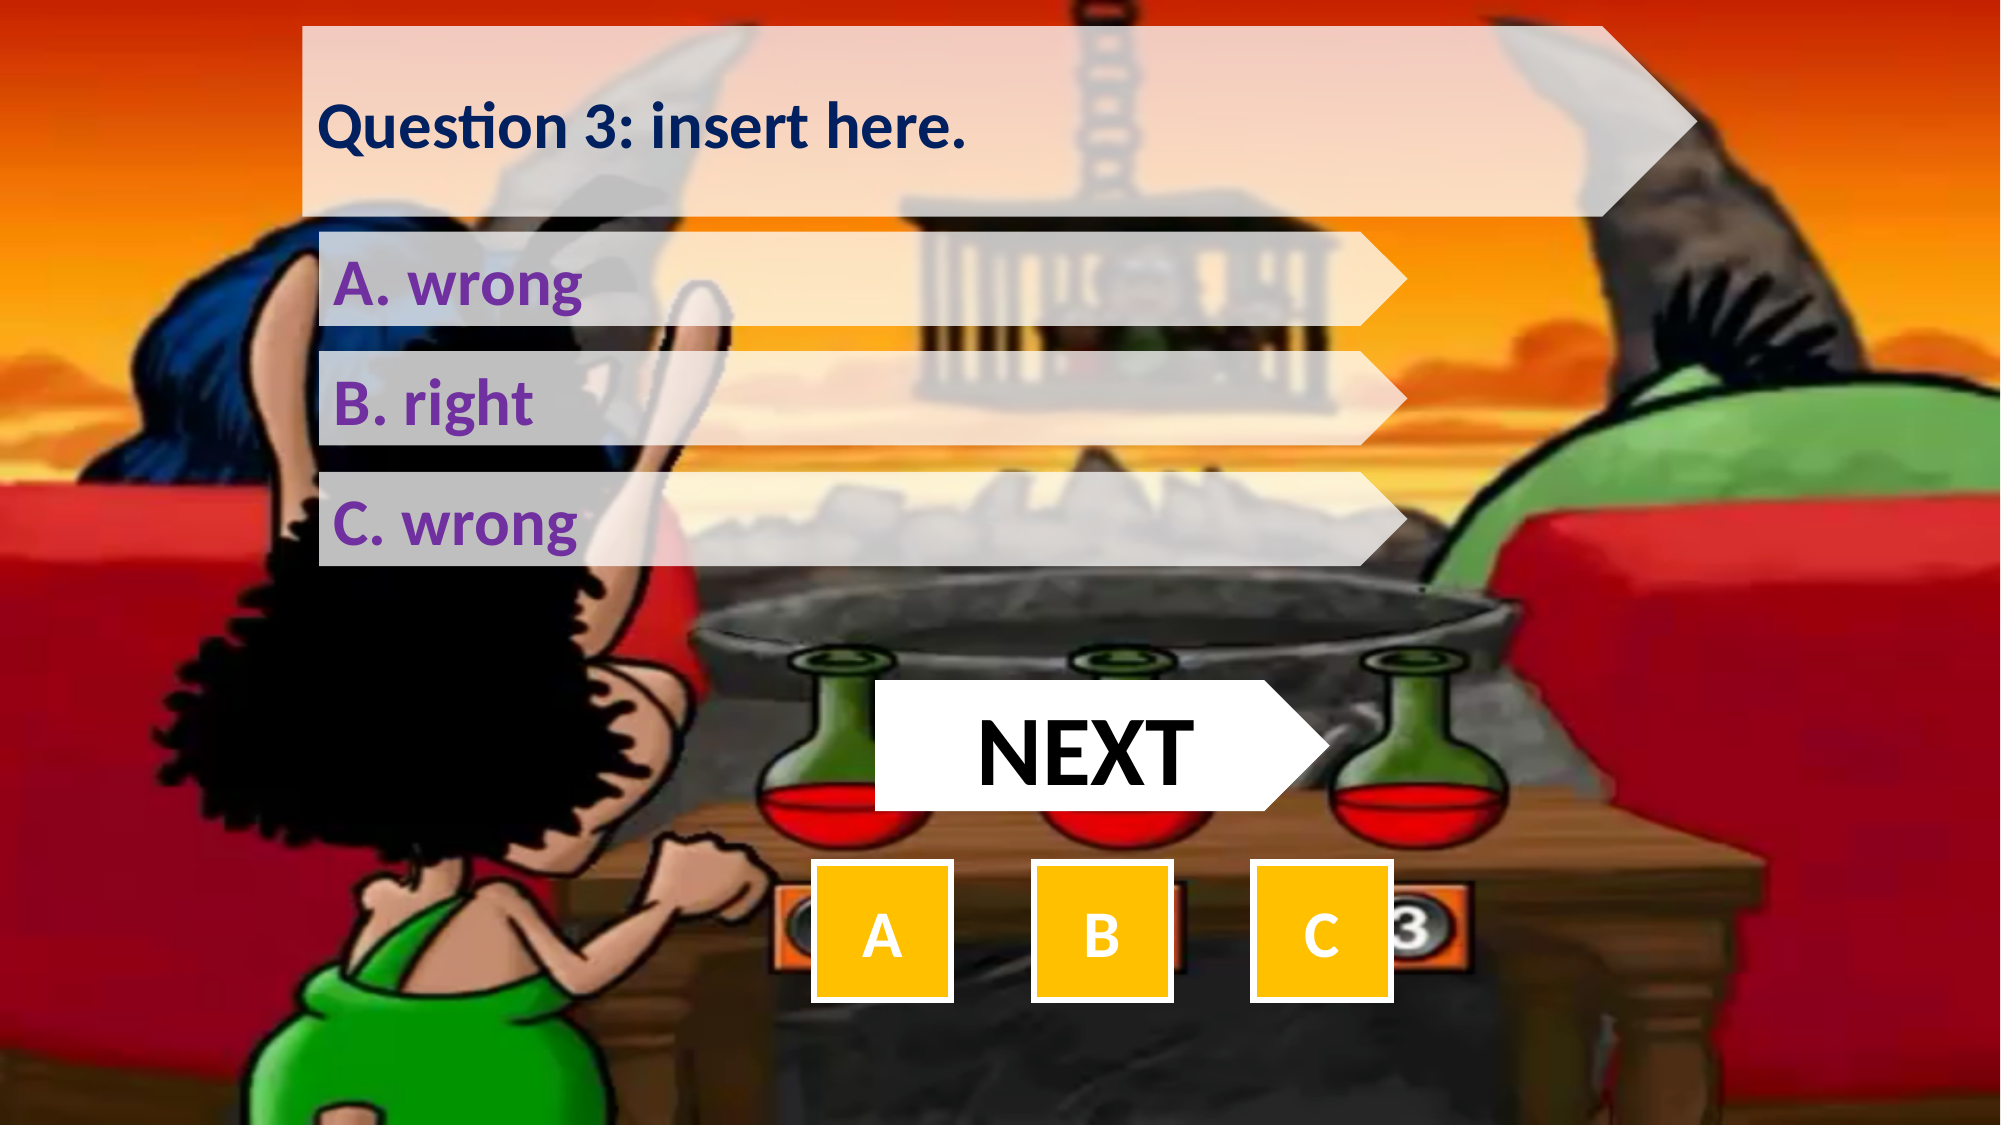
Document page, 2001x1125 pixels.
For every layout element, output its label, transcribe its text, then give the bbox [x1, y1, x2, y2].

text_box NEXT [873, 679, 1332, 813]
text_box Question 3: insert here. [301, 25, 1700, 218]
text_box A. wrong [317, 230, 1409, 327]
text_box C [1252, 862, 1392, 1001]
text_box B [1033, 862, 1172, 1001]
picture [0, 0, 2001, 1125]
text_box C. wrong [317, 470, 1409, 568]
text_box A [813, 862, 952, 1001]
text_box B. right [317, 350, 1409, 447]
